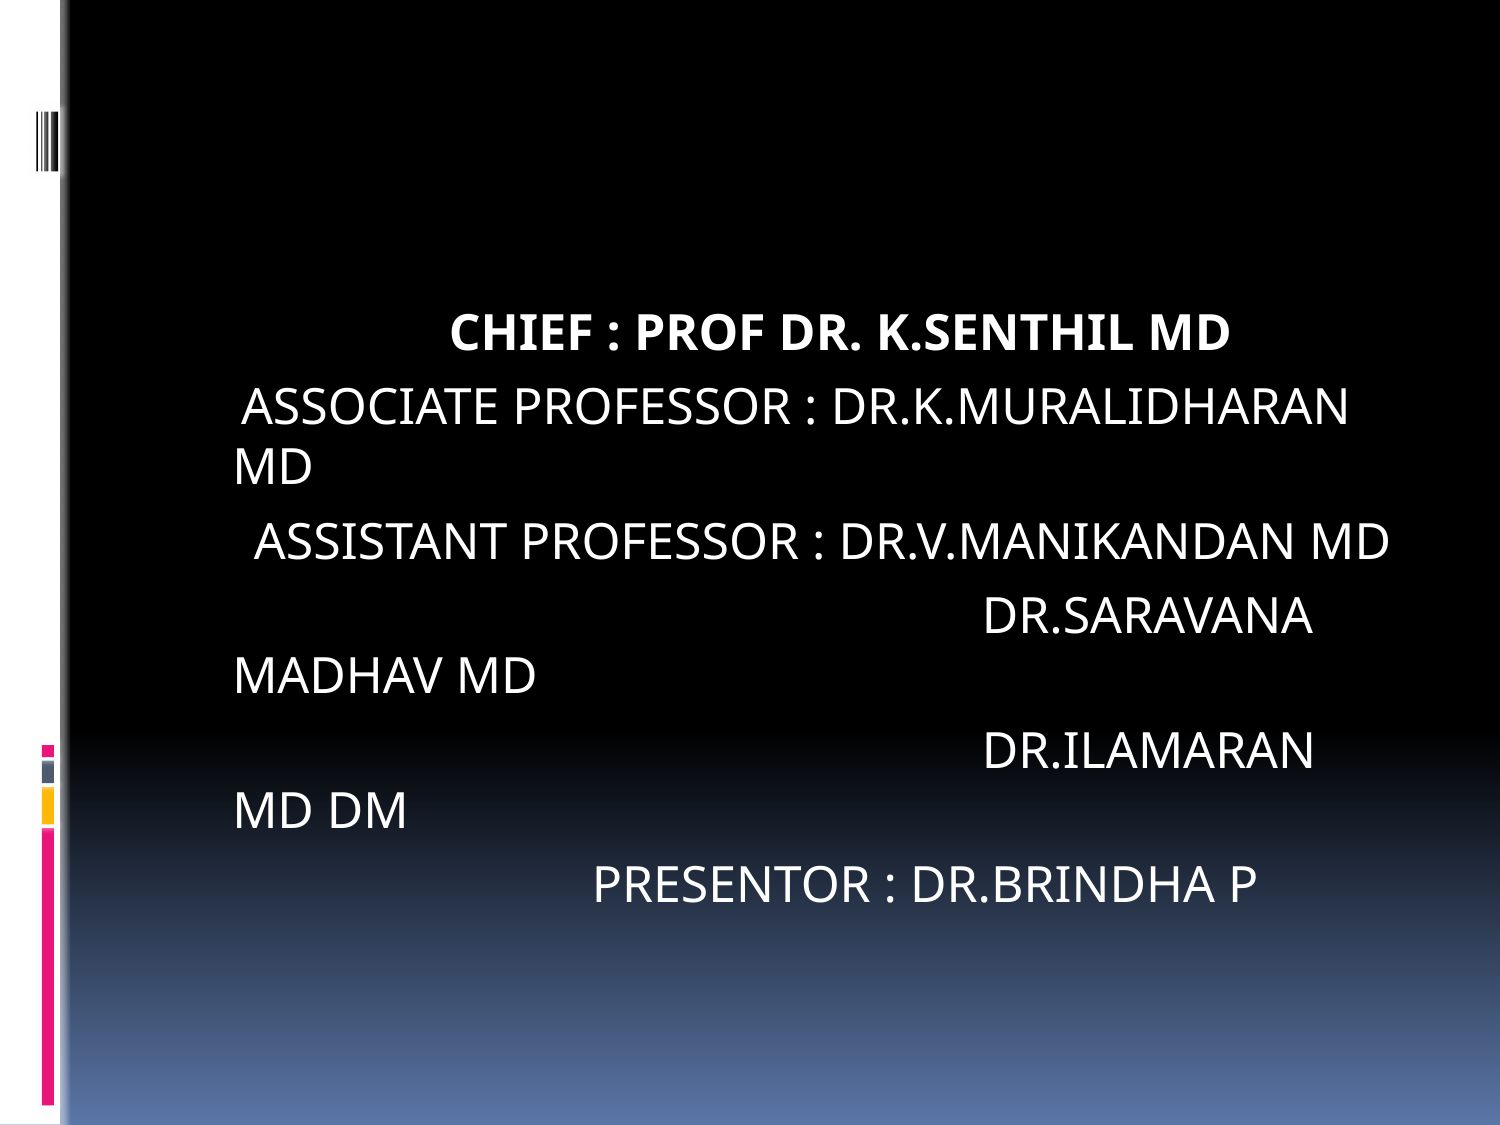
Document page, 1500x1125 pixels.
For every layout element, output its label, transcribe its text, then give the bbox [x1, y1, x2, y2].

list CHIEF : PROF DR. K.SENTHIL MD ASSOCIATE PROFESSOR : DR.K.MURALIDHARAN MD ASSISTANT PROFESSOR : DR.V.MANIKANDAN MD DR.SARAVANA MADHAV MD DR.ILAMARAN MD DM PRESENTOR : DR.BRINDHA P [150, 292, 1425, 1043]
